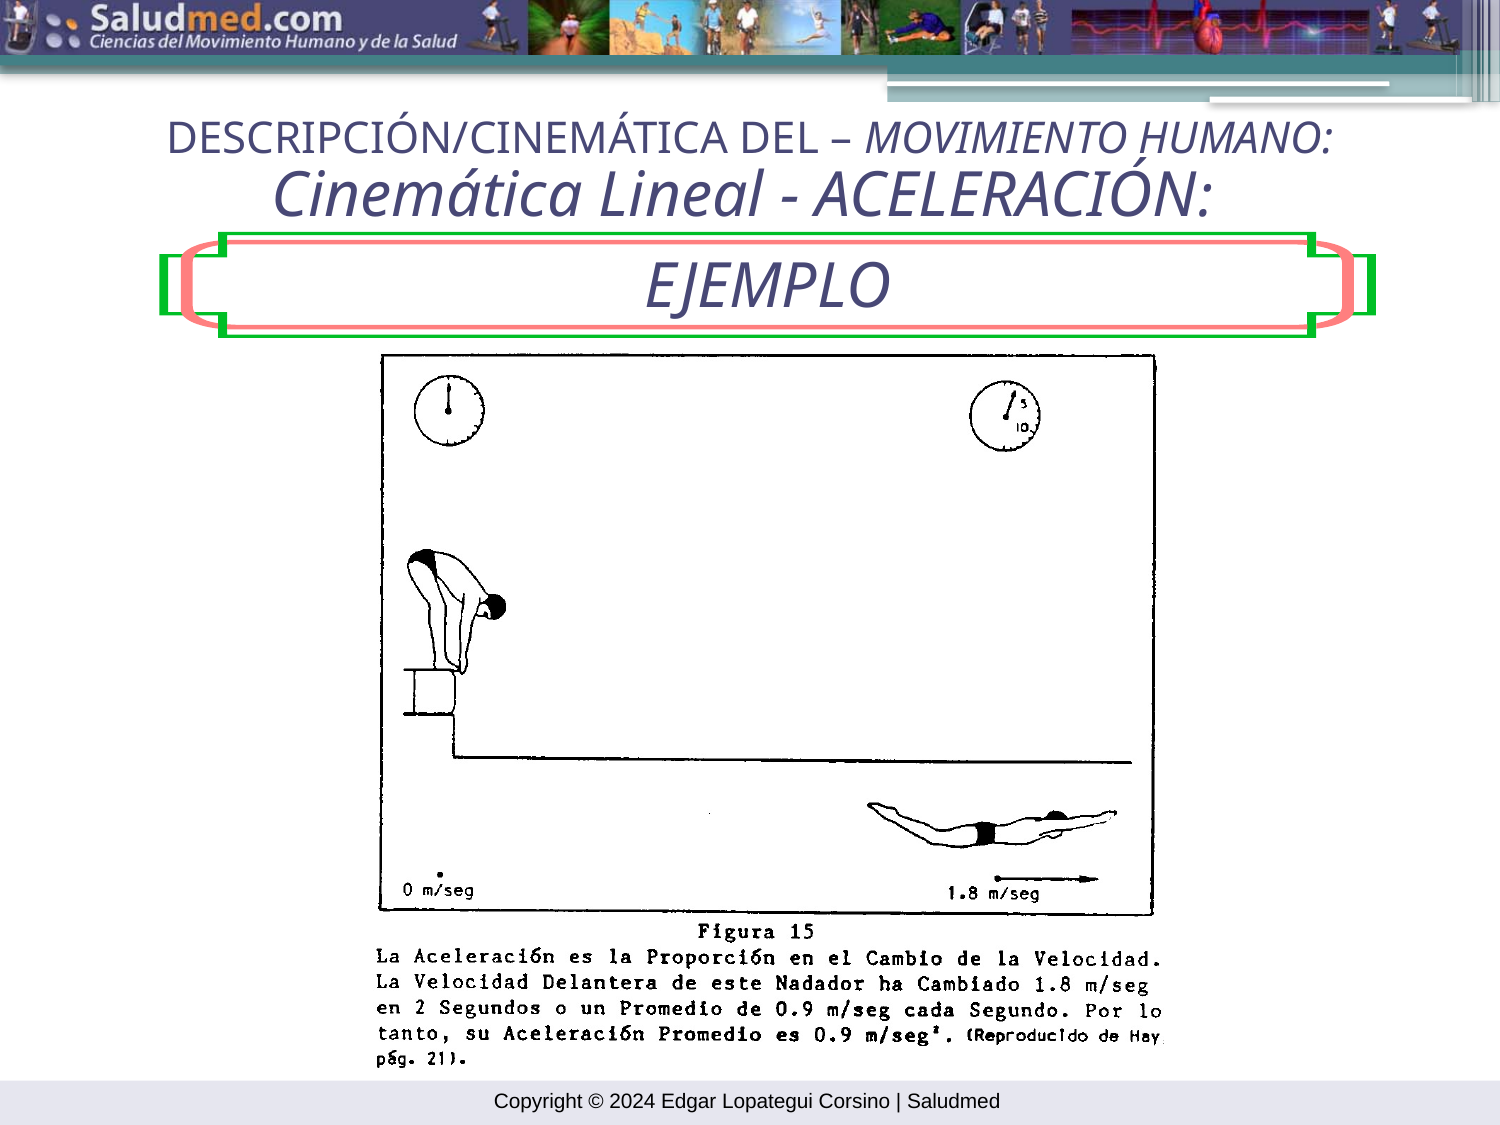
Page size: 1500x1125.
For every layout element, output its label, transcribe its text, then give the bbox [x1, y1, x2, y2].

picture [371, 344, 1164, 1070]
picture [159, 231, 1377, 339]
picture [0, 0, 1460, 55]
text_box DESCRIPCIÓN/CINEMÁTICA DEL – MOVIMIENTO HUMANO: Cinemática Lineal - ACELERACIÓN: [0, 101, 1500, 244]
